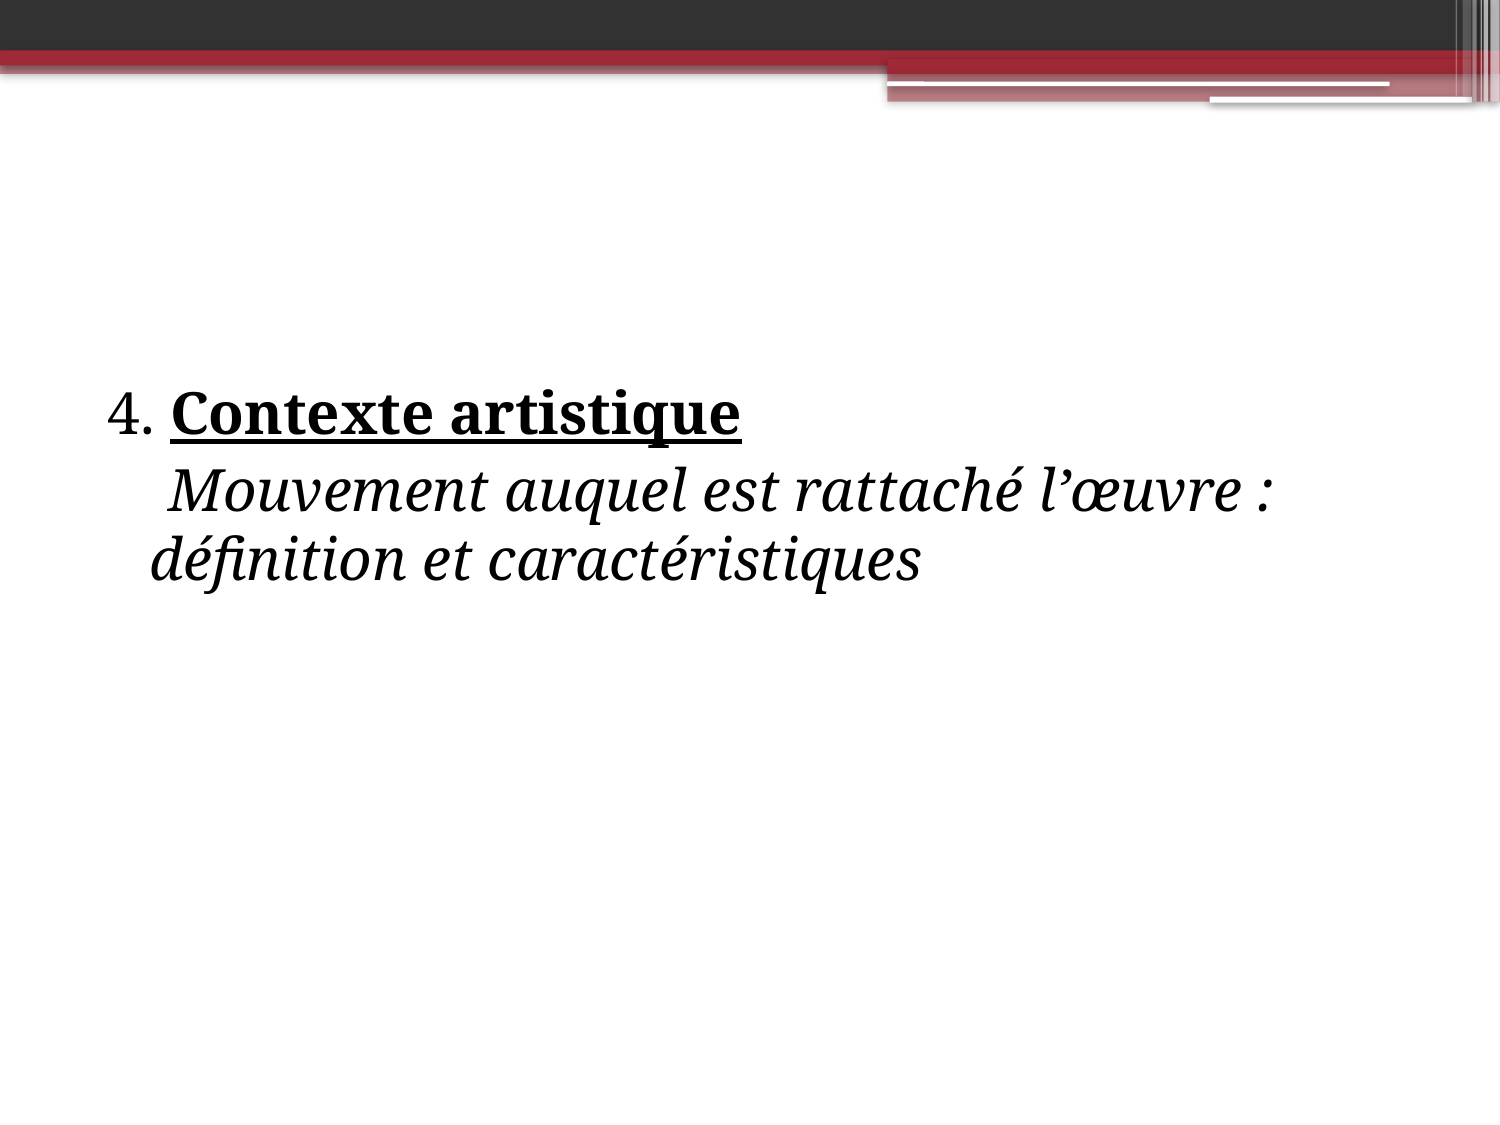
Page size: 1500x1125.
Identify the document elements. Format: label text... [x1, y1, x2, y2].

list 4. Contexte artistique Mouvement auquel est rattaché l’œuvre : définition et caractéristiques [75, 368, 1425, 1079]
